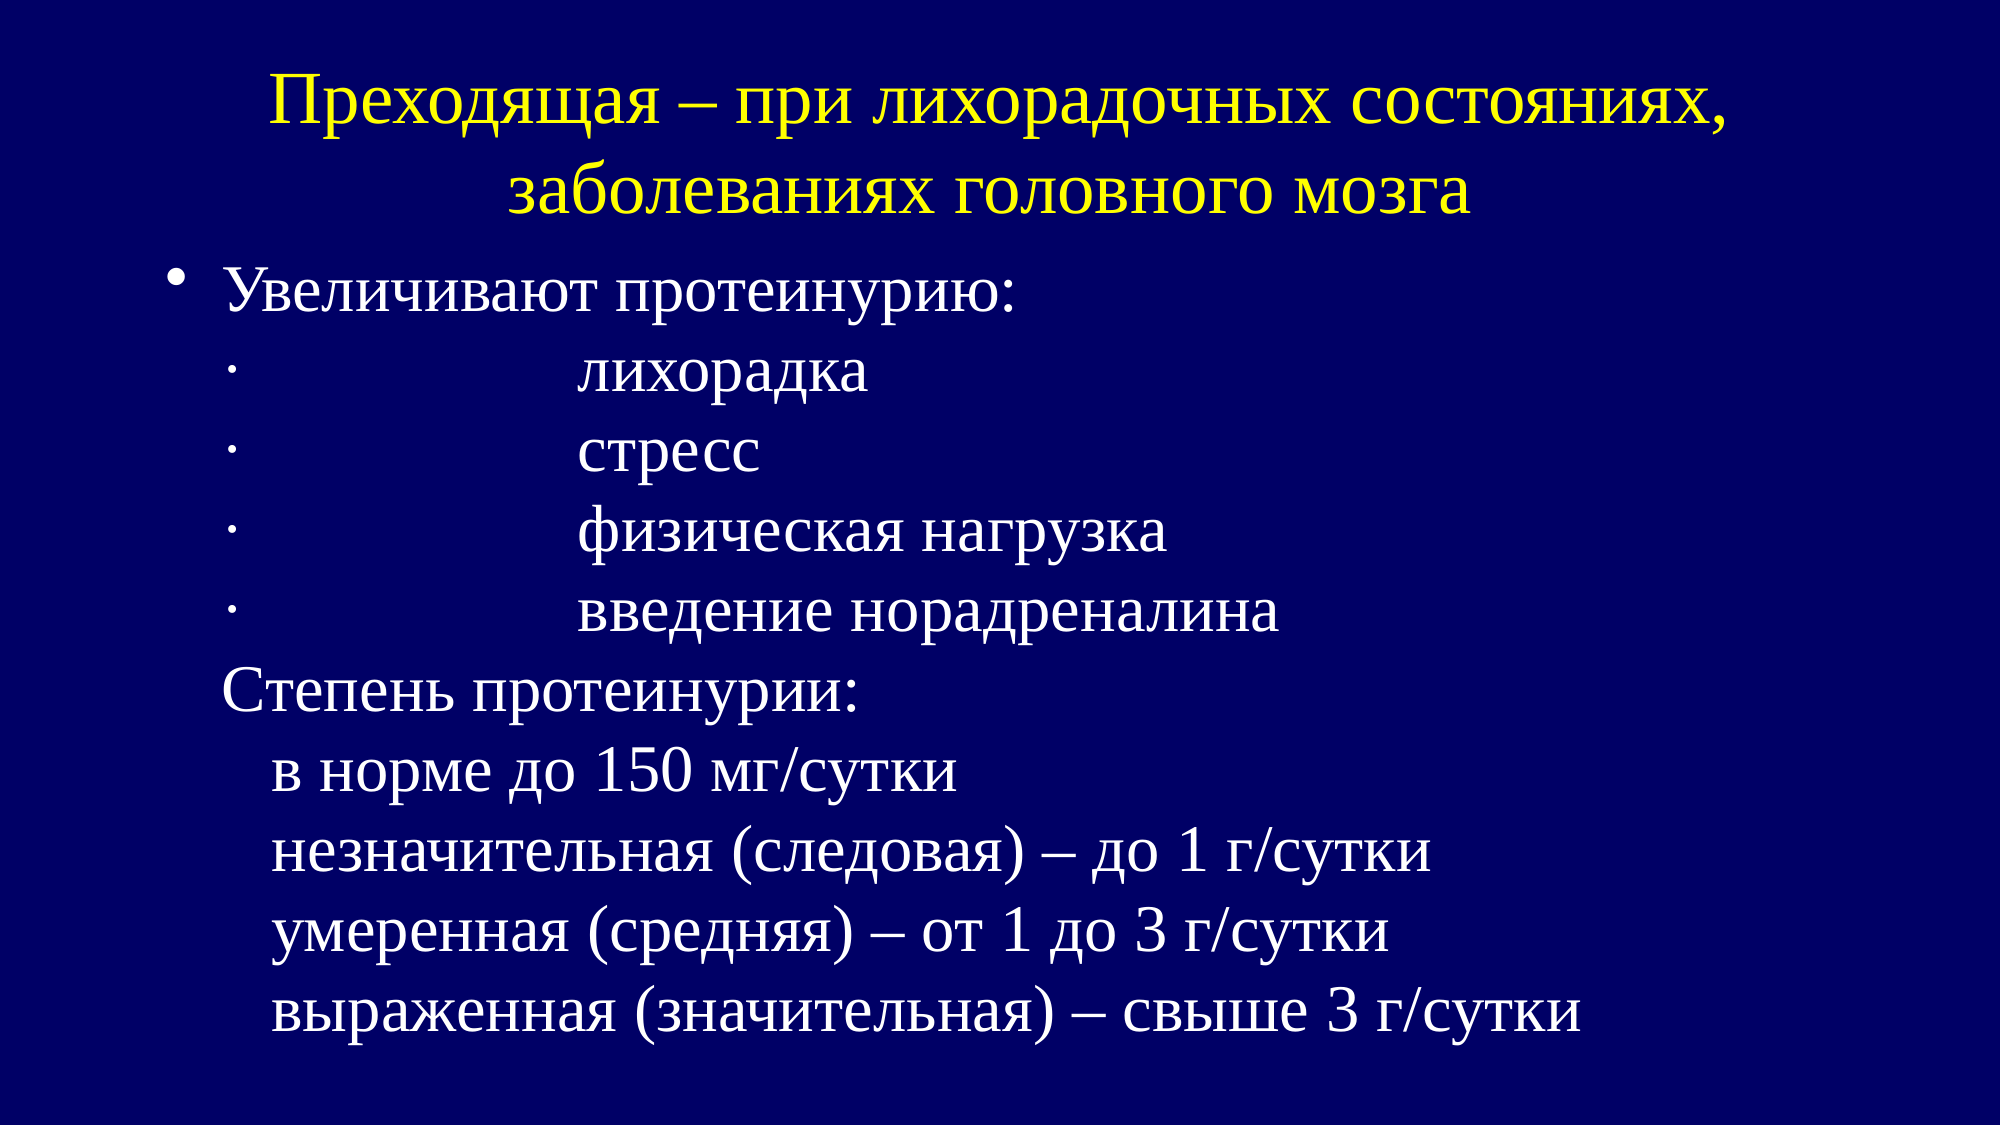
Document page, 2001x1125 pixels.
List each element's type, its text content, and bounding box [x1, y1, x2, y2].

list Увеличивают протеинурию: · лихорадка · стресс · физическая нагрузка · введение норадреналина Степень протеинурии: в норме до 150 мг/сутки незначительная (следовая) – до 1 г/сутки умеренная (средняя) – от 1 до 3 г/сутки выраженная (значительная) – свыше 3 г/сутки [150, 237, 1850, 1000]
title Преходящая – при лихорадочных состояниях, заболеваниях головного мозга [150, 99, 1850, 237]
